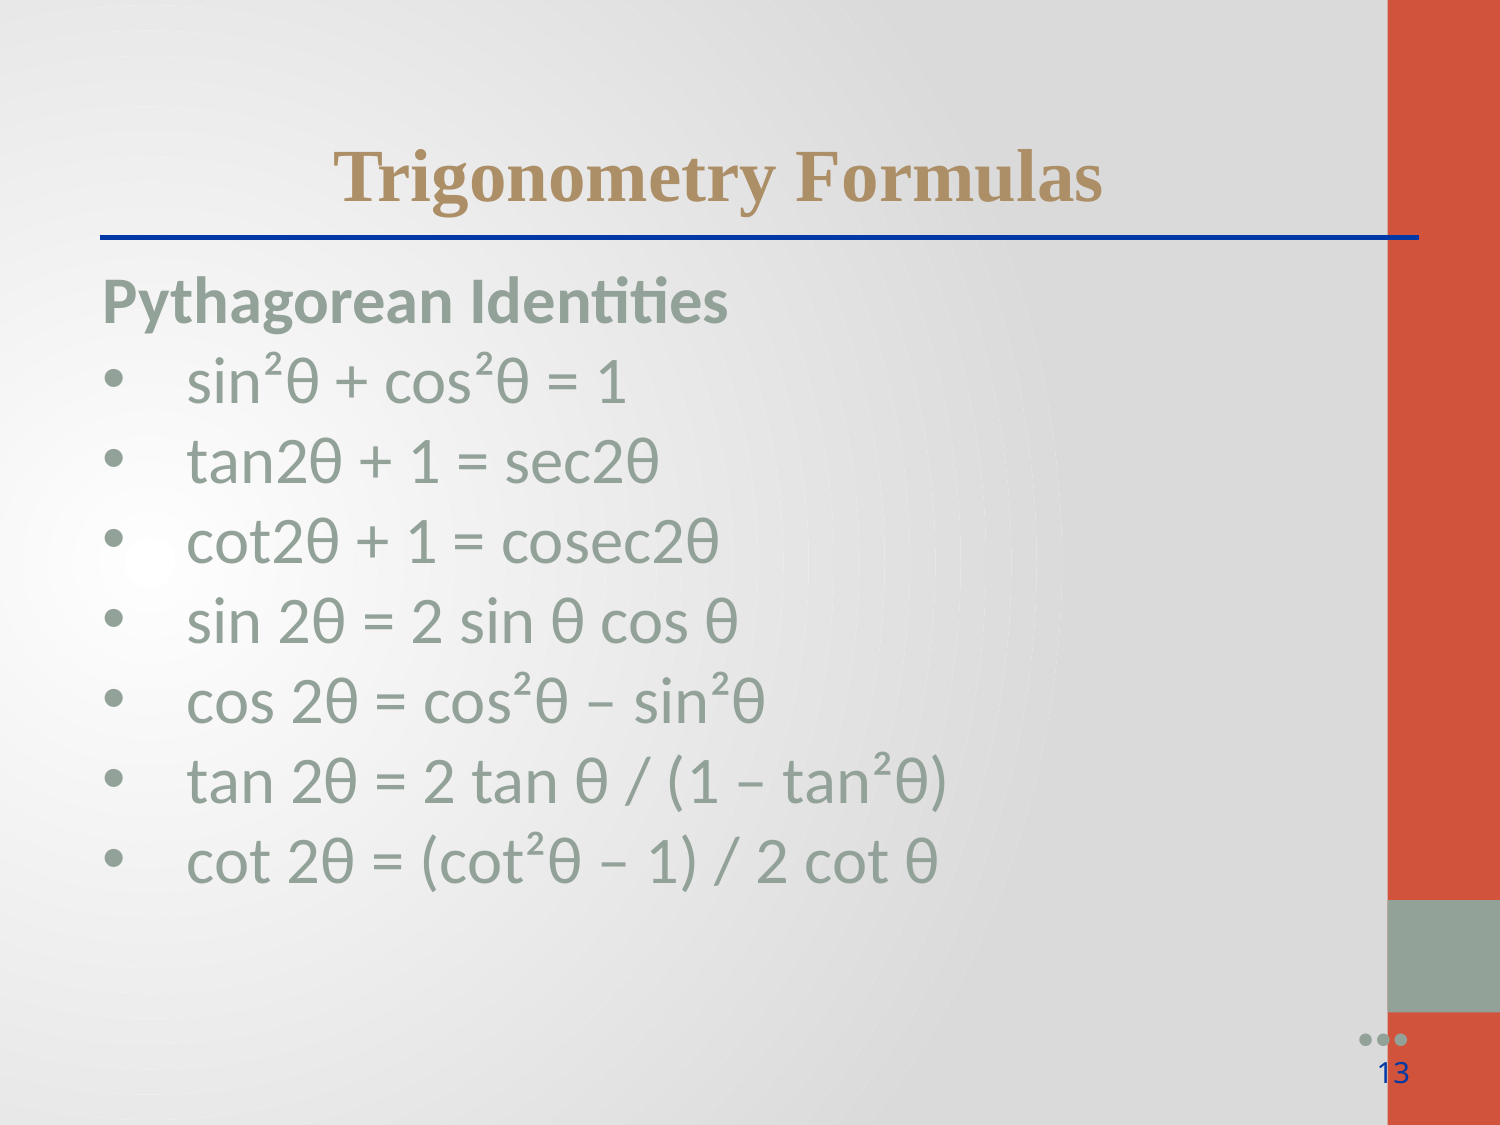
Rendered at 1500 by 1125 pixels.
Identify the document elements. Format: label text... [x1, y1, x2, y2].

text_box Pythagorean Identities sin²θ + cos²θ = 1 tan2θ + 1 = sec2θ cot2θ + 1 = cosec2θ sin 2θ = 2 sin θ cos θ cos 2θ = cos²θ – sin²θ tan 2θ = 2 tan θ / (1 – tan²θ) cot 2θ = (cot²θ – 1) / 2 cot θ [87, 249, 1300, 905]
text_box ●●● 13 [1074, 1012, 1425, 1073]
text_box Trigonometry Formulas [0, 118, 1438, 224]
